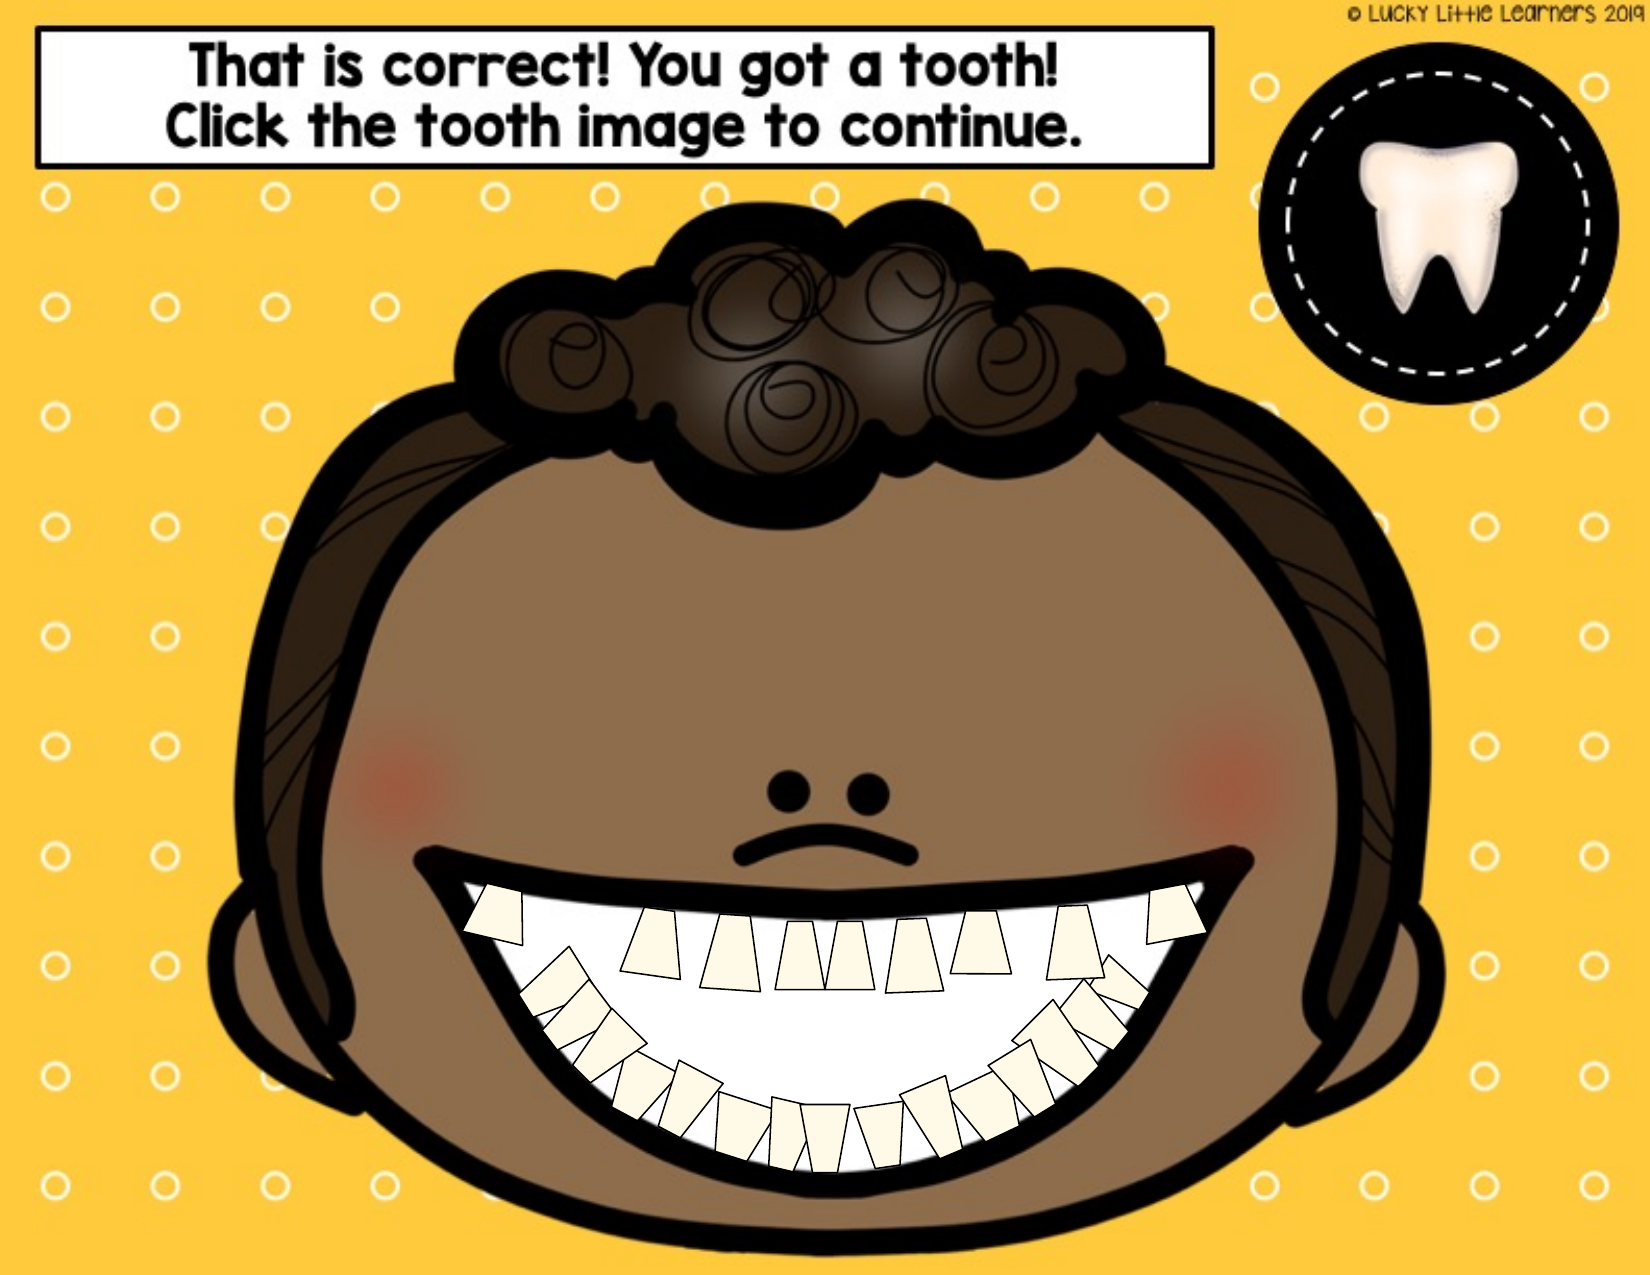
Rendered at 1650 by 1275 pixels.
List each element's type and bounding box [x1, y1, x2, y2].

text_box [800, 1104, 850, 1173]
text_box [462, 883, 523, 946]
text_box [518, 946, 591, 1018]
text_box [0, 0, 1650, 1275]
text_box [950, 910, 1012, 974]
text_box [768, 1096, 806, 1172]
text_box [1146, 883, 1208, 945]
text_box [1222, 32, 1650, 417]
text_box [885, 918, 944, 994]
text_box [988, 1039, 1056, 1118]
text_box [825, 921, 875, 990]
text_box [950, 1071, 1020, 1143]
text_box [620, 907, 681, 980]
text_box [611, 1051, 675, 1121]
text_box [1090, 954, 1150, 1010]
text_box [853, 1101, 904, 1169]
text_box [699, 913, 761, 992]
text_box [899, 1075, 963, 1159]
text_box [1011, 999, 1100, 1087]
text_box [572, 1008, 648, 1083]
text_box [658, 1060, 724, 1138]
text_box [542, 979, 611, 1051]
text_box [715, 1091, 771, 1162]
text_box [775, 921, 825, 990]
text_box [1060, 979, 1130, 1051]
text_box [1046, 905, 1105, 980]
